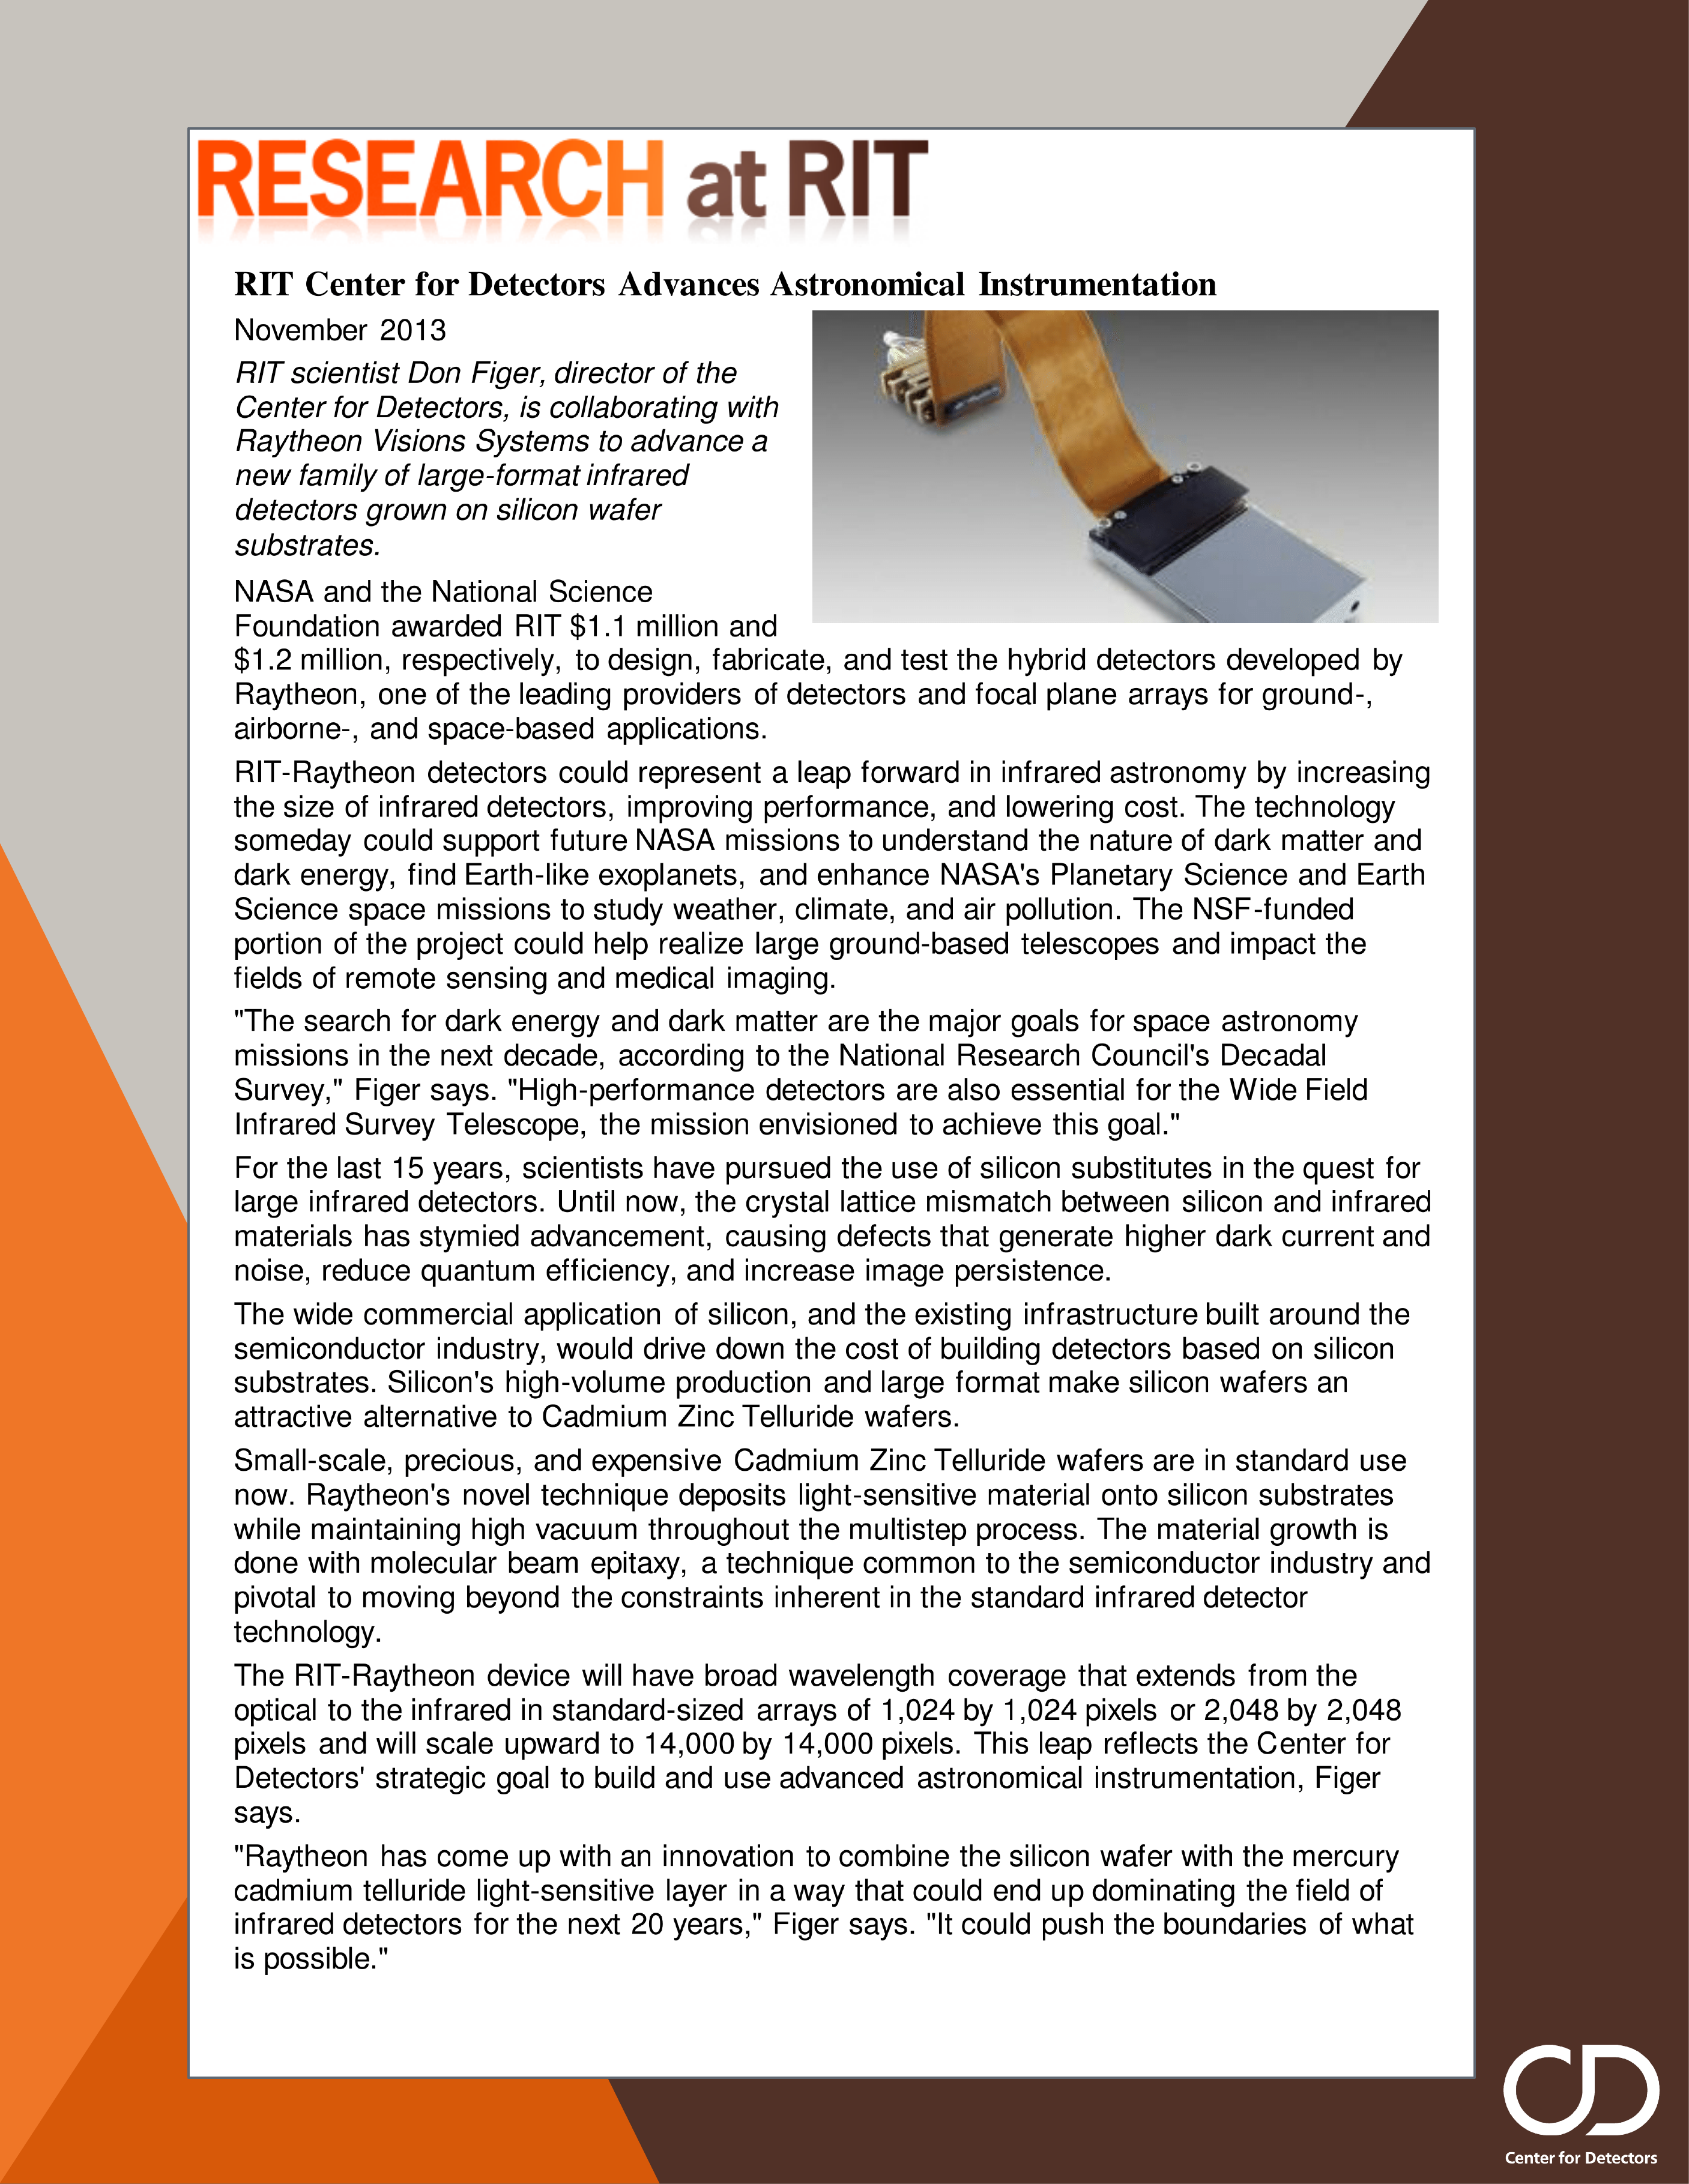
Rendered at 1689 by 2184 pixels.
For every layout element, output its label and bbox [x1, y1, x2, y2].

picture [1503, 2044, 1660, 2164]
text_box [187, 127, 1476, 2079]
picture [191, 134, 1462, 2026]
